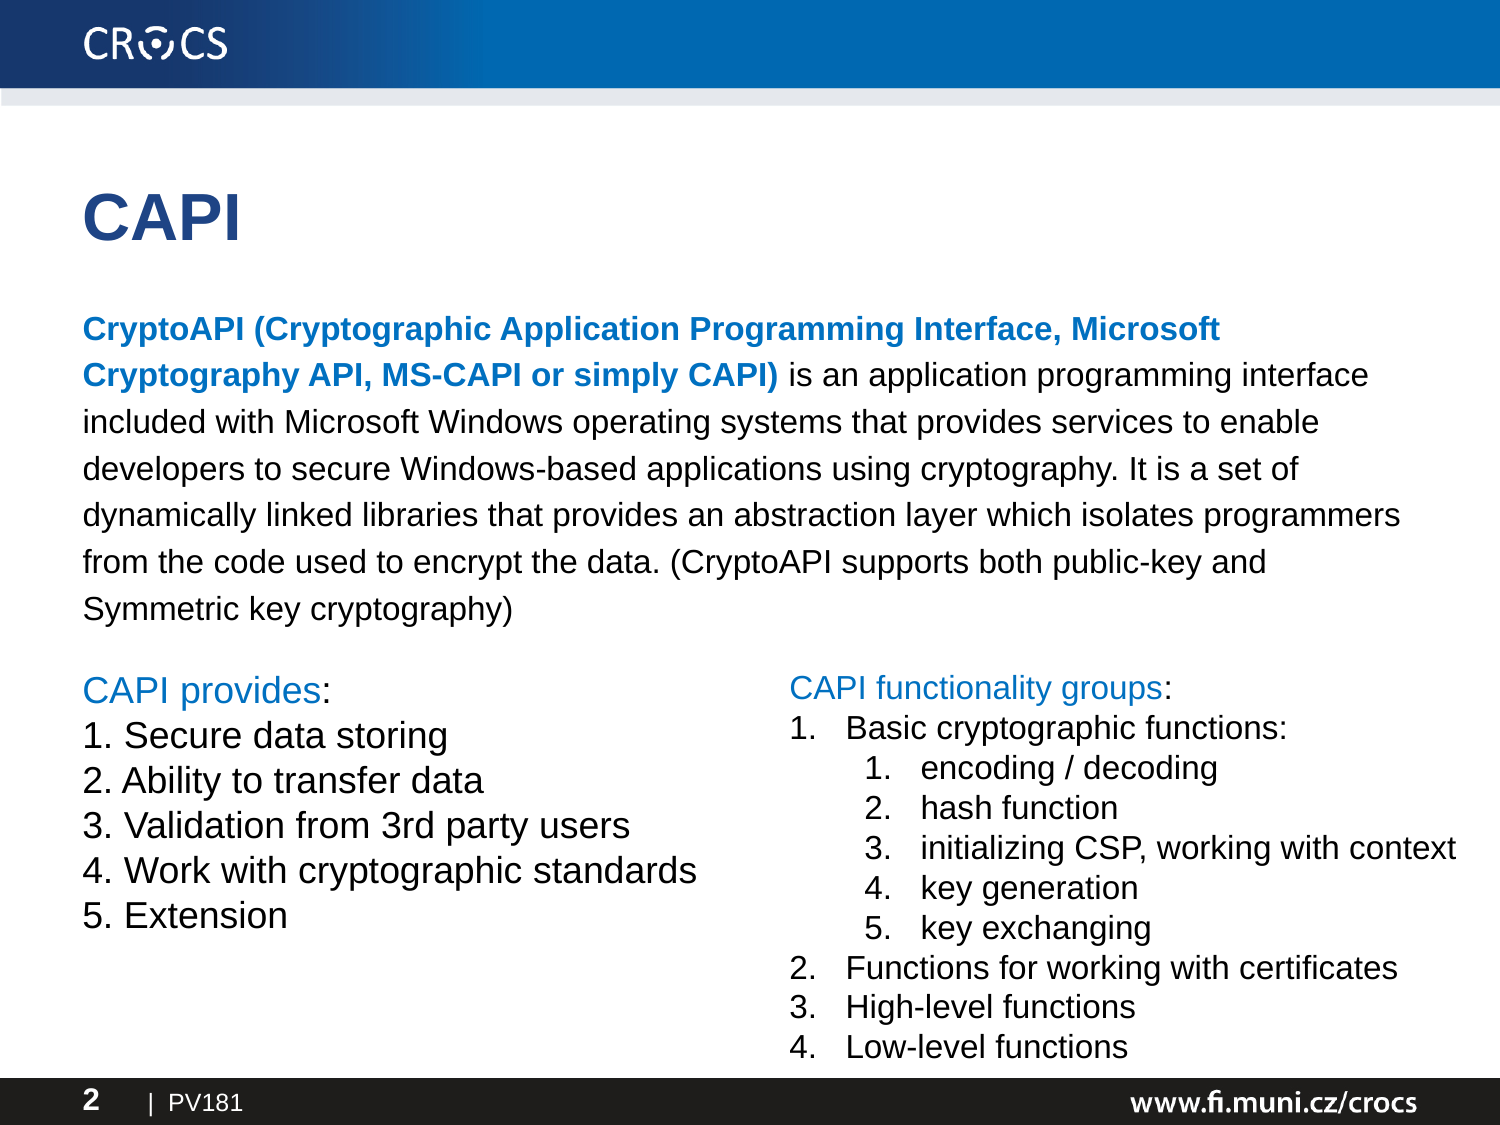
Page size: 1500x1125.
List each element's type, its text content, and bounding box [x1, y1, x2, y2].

slide_number 2 [82, 1078, 147, 1125]
picture [0, 0, 1500, 1125]
title CAPI [82, 148, 1433, 279]
text_box CAPI provides: 1. Secure data storing 2. Ability to transfer data 3. Validation from 3rd party users 4. Work with cryptographic standards 5. Extension [67, 658, 729, 989]
footer | PV181 [147, 1078, 623, 1125]
list CryptoAPI (Cryptographic Application Programming Interface, Microsoft Cryptography API, MS-CAPI or simply CAPI) is an application programming interface included with Microsoft Windows operating systems that provides services to enable developers to secure Windows-based applications using cryptography. It is a set of dynamically linked libraries that provides an abstraction layer which isolates programmers from the code used to encrypt the data. (CryptoAPI supports both public-key and Symmetric key cryptography) [82, 307, 1433, 988]
text_box CAPI functionality groups: Basic cryptographic functions: encoding / decoding hash function initializing CSP, working with context key generation key exchanging Functions for working with certificates High-level functions Low-level functions [774, 658, 1500, 1073]
